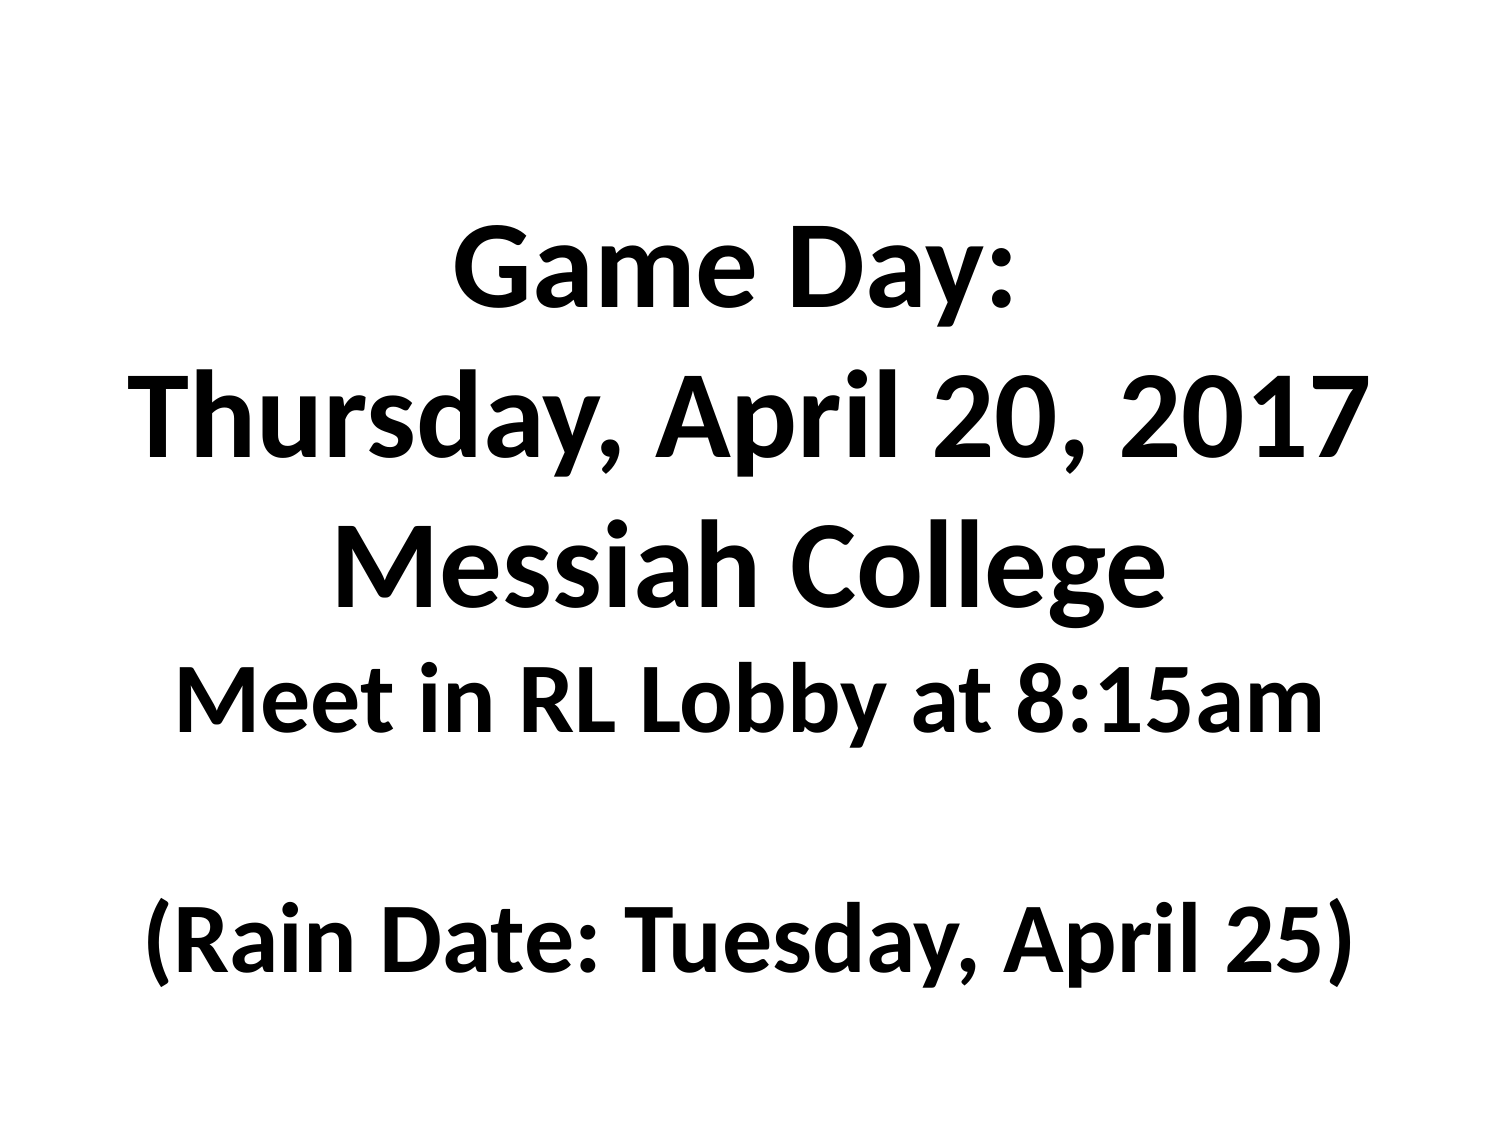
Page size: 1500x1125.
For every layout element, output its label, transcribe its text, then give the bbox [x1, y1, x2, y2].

title Game Day: Thursday, April 20, 2017 Messiah College Meet in RL Lobby at 8:15am (Rain Date: Tuesday, April 25) [49, 87, 1451, 1088]
